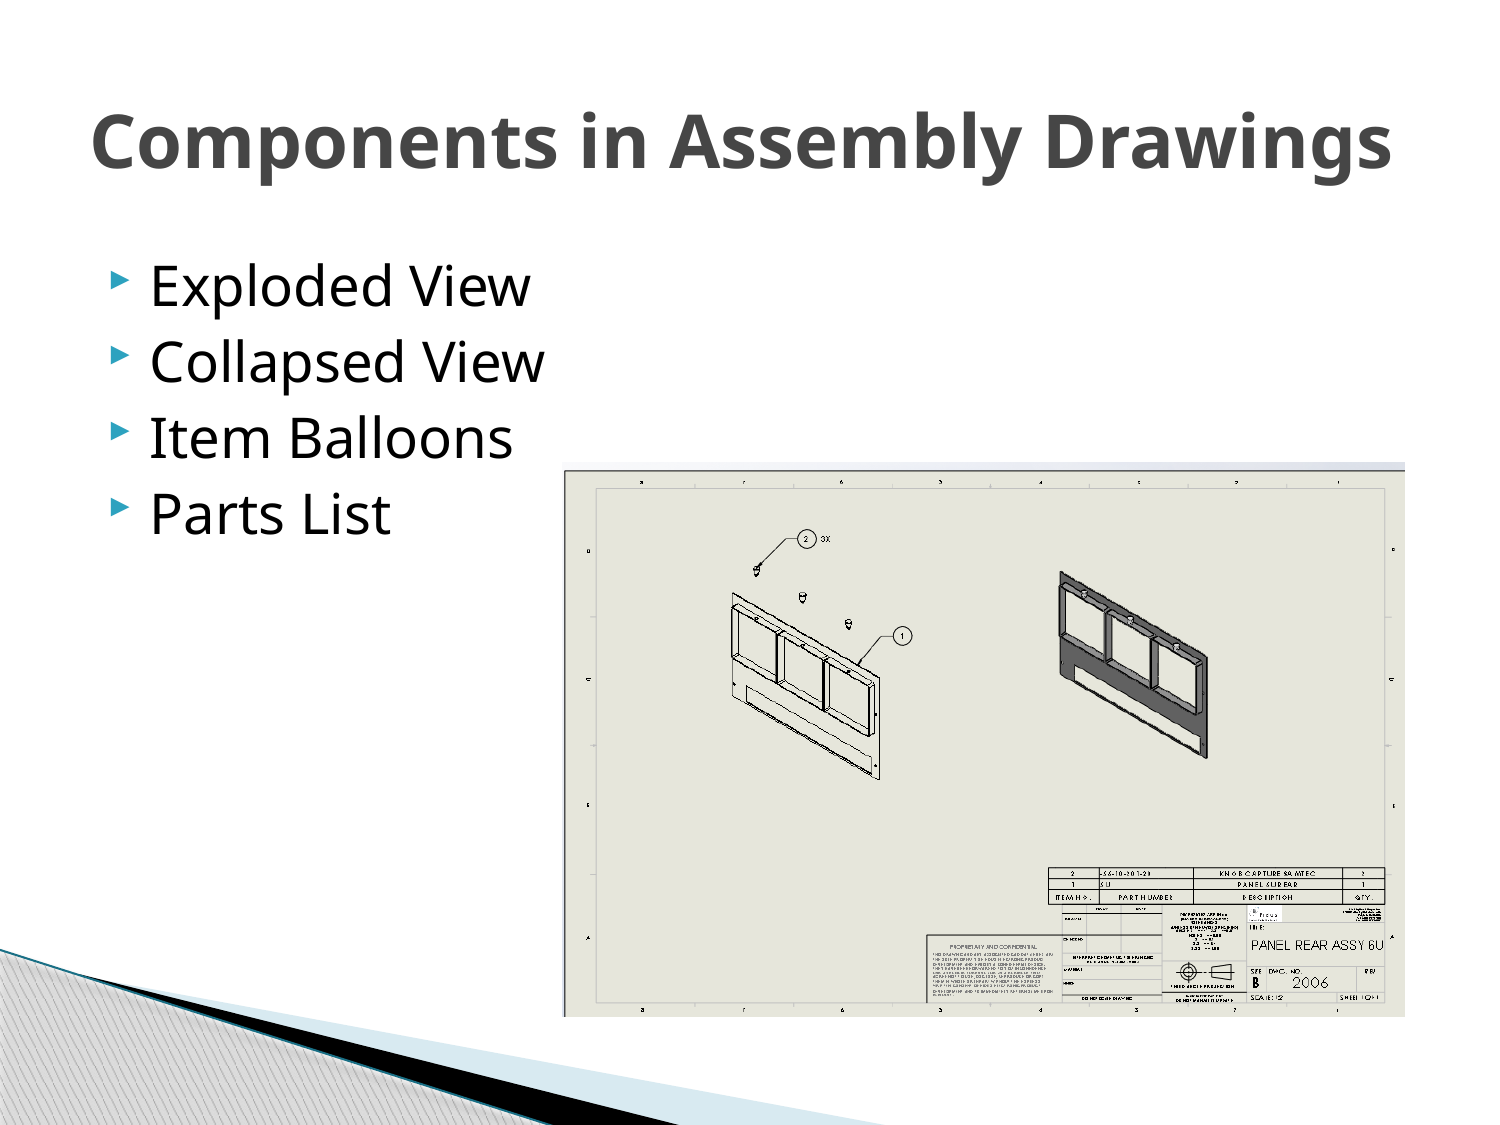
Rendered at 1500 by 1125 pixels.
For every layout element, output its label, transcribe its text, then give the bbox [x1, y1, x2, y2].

list Exploded View Collapsed View Item Balloons Parts List [75, 243, 1425, 986]
title Components in Assembly Drawings [75, 45, 1425, 233]
picture [562, 462, 1406, 1017]
